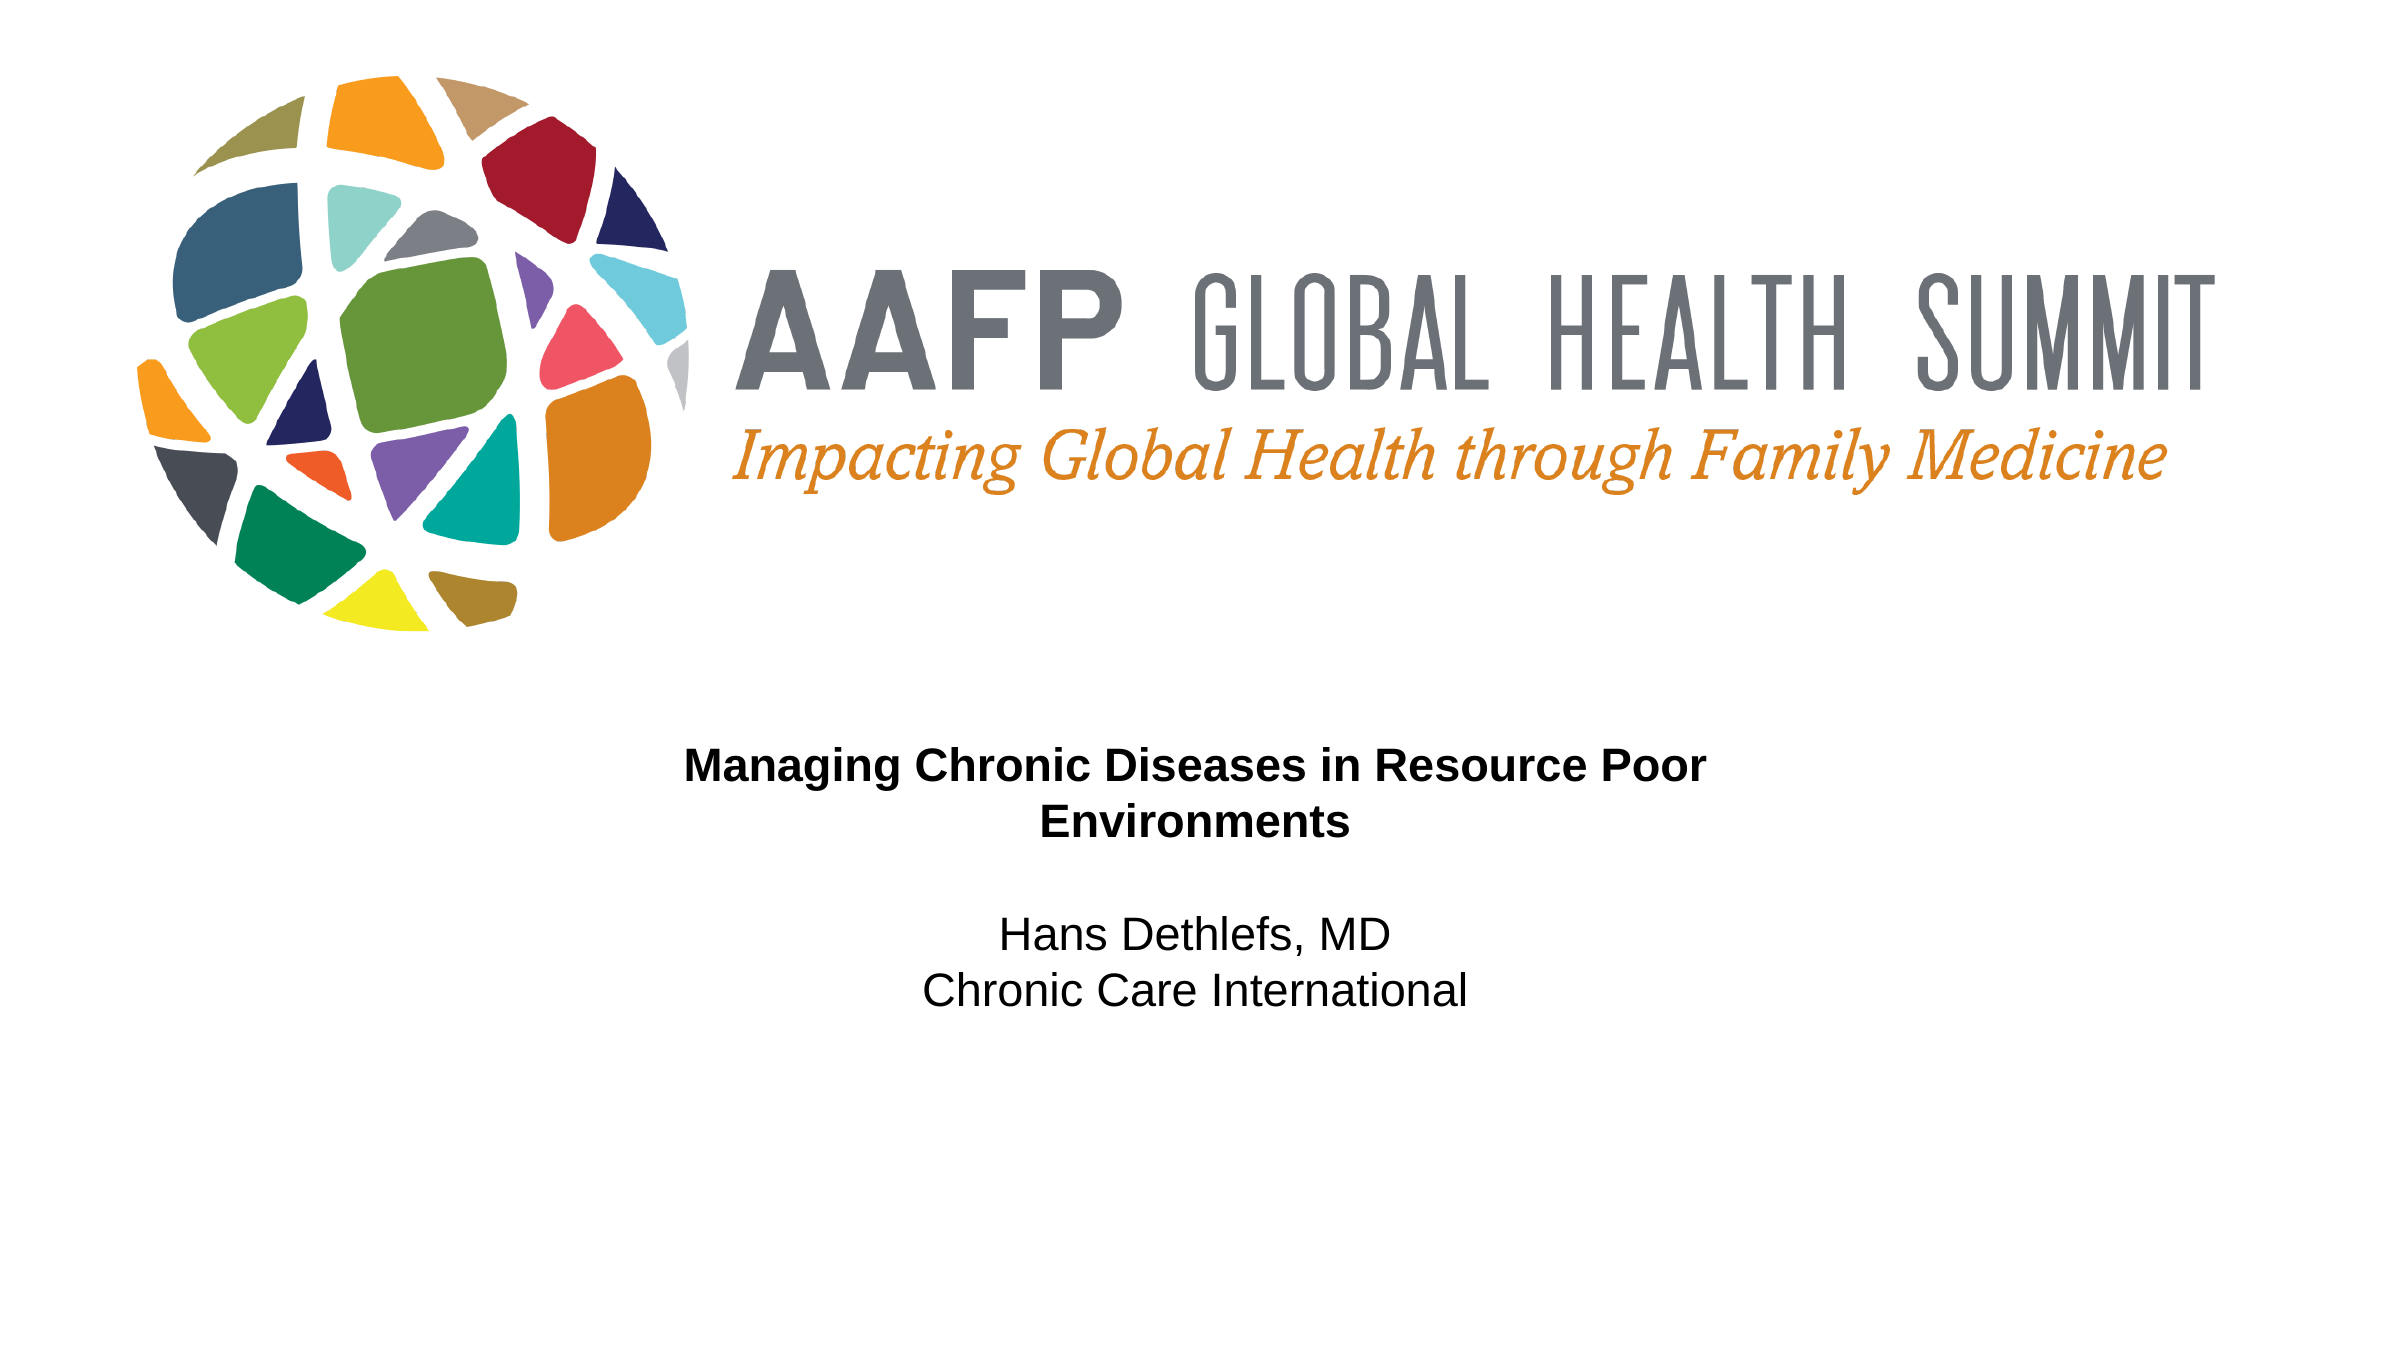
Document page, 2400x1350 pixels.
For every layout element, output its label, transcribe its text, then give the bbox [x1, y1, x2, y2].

picture [137, 76, 2253, 632]
text_box Managing Chronic Diseases in Resource Poor Environments Hans Dethlefs, MD Chronic Care International [574, 727, 1816, 1023]
